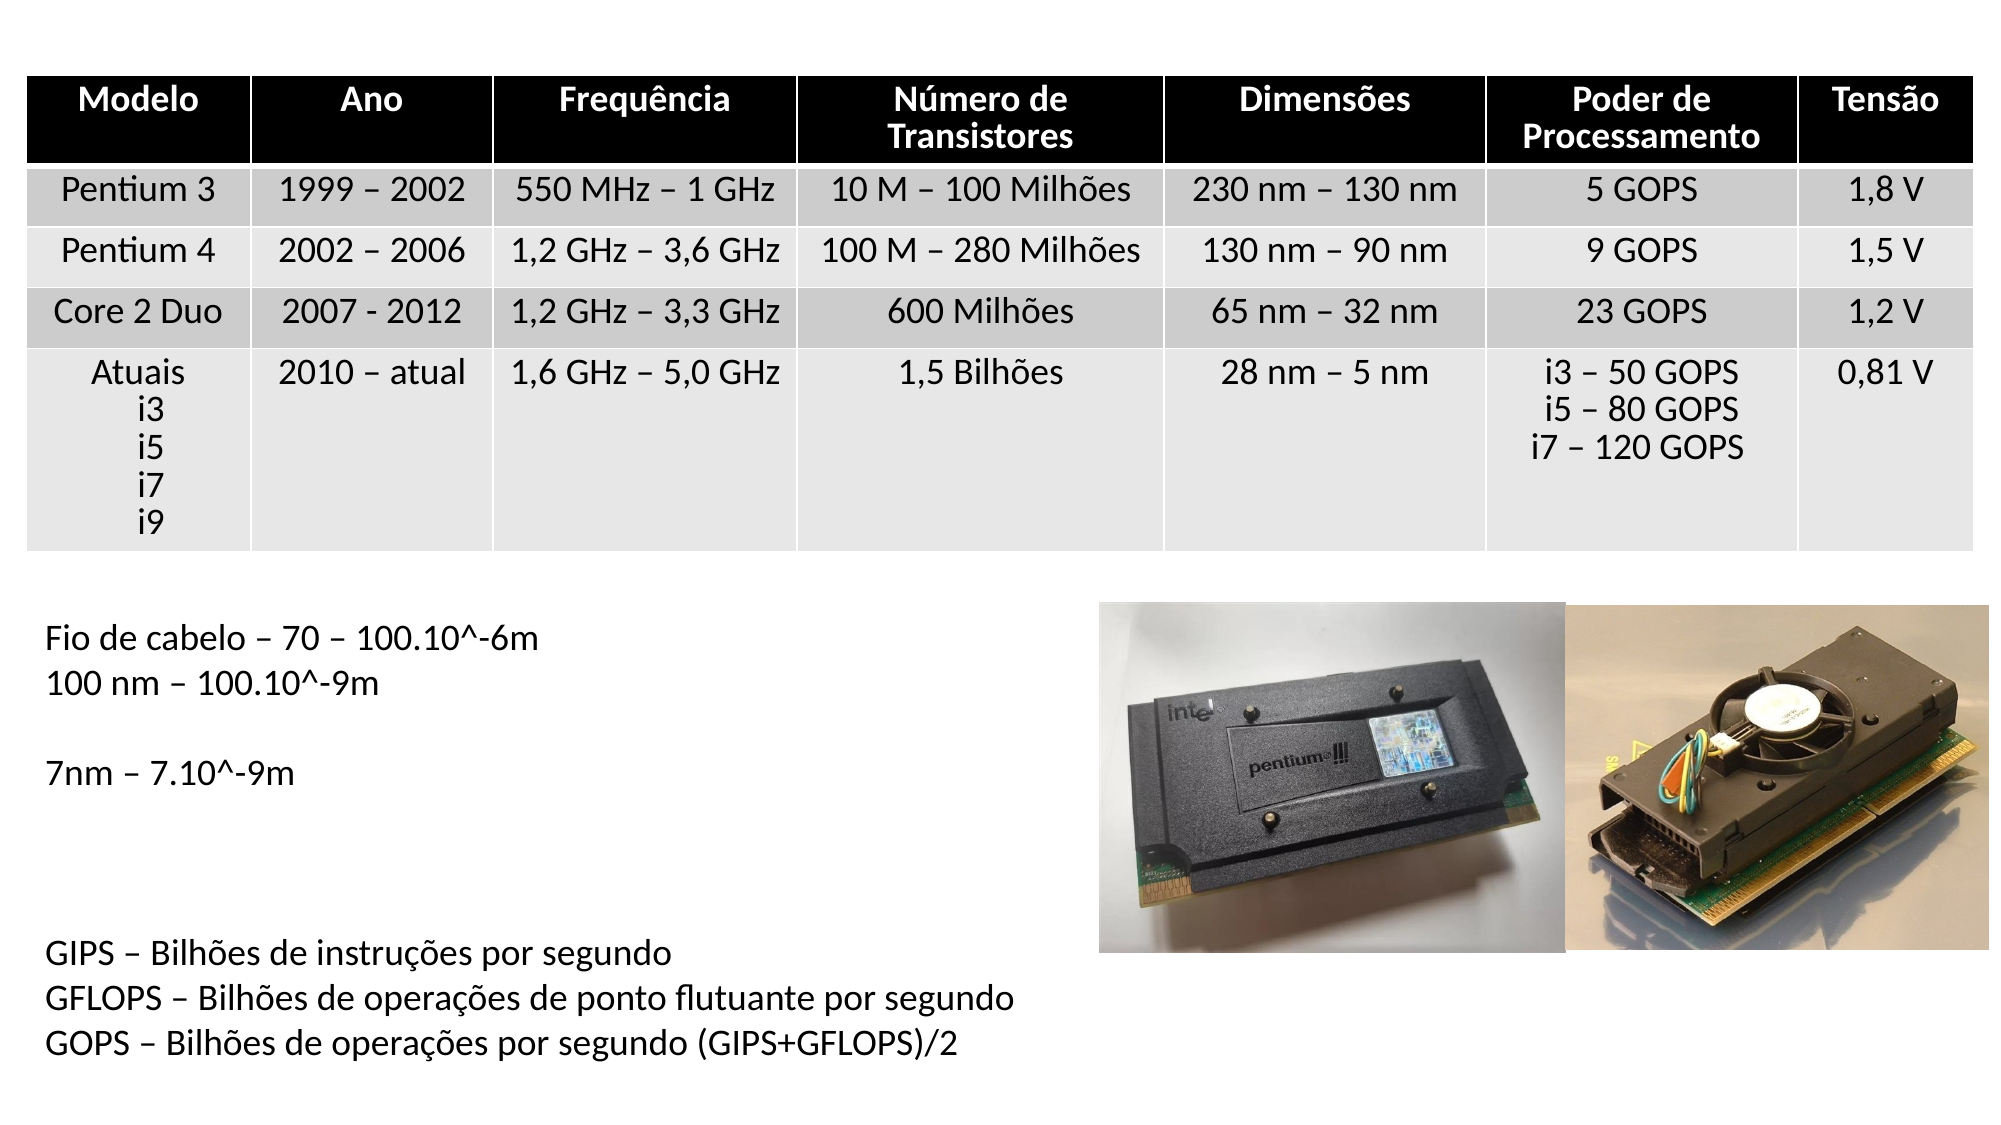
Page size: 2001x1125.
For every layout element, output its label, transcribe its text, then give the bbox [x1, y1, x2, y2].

picture [1099, 602, 1989, 953]
table_cell 100 M – 280 Milhões [798, 228, 1163, 287]
table_cell 5 GOPS [1487, 169, 1797, 226]
table_header Modelo [27, 76, 250, 163]
text_box Fio de cabelo – 70 – 100.10^-6m 100 nm – 100.10^-9m 7nm – 7.10^-9m GIPS – Bilhões de instruções por segundo GFLOPS – Bilhões de operações de ponto flutuante por segundo GOPS – Bilhões de operações por segundo (GIPS+GFLOPS)/2 [30, 605, 1096, 1071]
table_header Tensão [1799, 76, 1973, 163]
table_cell 600 Milhões [798, 288, 1163, 348]
table_cell 1,6 GHz – 5,0 GHz [494, 349, 796, 551]
table_cell 2002 – 2006 [252, 228, 492, 287]
table_header Poder de Processamento [1487, 76, 1797, 163]
table_cell 10 M – 100 Milhões [798, 169, 1163, 226]
table_cell 1,2 GHz – 3,6 GHz [494, 228, 796, 287]
table_cell 2007 - 2012 [252, 288, 492, 348]
table_cell 130 nm – 90 nm [1165, 228, 1485, 287]
table_cell 1,2 V [1799, 288, 1973, 348]
table_header Número de Transistores [798, 76, 1163, 163]
table_cell 23 GOPS [1487, 288, 1797, 348]
table_cell Core 2 Duo [27, 288, 250, 348]
table_cell 1,8 V [1799, 169, 1973, 226]
table_cell 1999 – 2002 [252, 169, 492, 226]
table_header Frequência [494, 76, 796, 163]
table_cell 550 MHz – 1 GHz [494, 169, 796, 226]
table_cell 230 nm – 130 nm [1165, 169, 1485, 226]
table_cell 1,5 V [1799, 228, 1973, 287]
table_cell 0,81 V [1799, 349, 1973, 551]
table_cell Pentium 4 [27, 228, 250, 287]
table_cell 65 nm – 32 nm [1165, 288, 1485, 348]
table_cell 1,2 GHz – 3,3 GHz [494, 288, 796, 348]
table_header Dimensões [1165, 76, 1485, 163]
table_cell 2010 – atual [252, 349, 492, 551]
table_header Ano [252, 76, 492, 163]
table_cell Atuais i3 i5 i7 i9 [27, 349, 250, 551]
table_cell 28 nm – 5 nm [1165, 349, 1485, 551]
table_cell 9 GOPS [1487, 228, 1797, 287]
table_cell Pentium 3 [27, 169, 250, 226]
table_cell i3 – 50 GOPS i5 – 80 GOPS i7 – 120 GOPS [1487, 349, 1797, 551]
table_cell 1,5 Bilhões [798, 349, 1163, 551]
